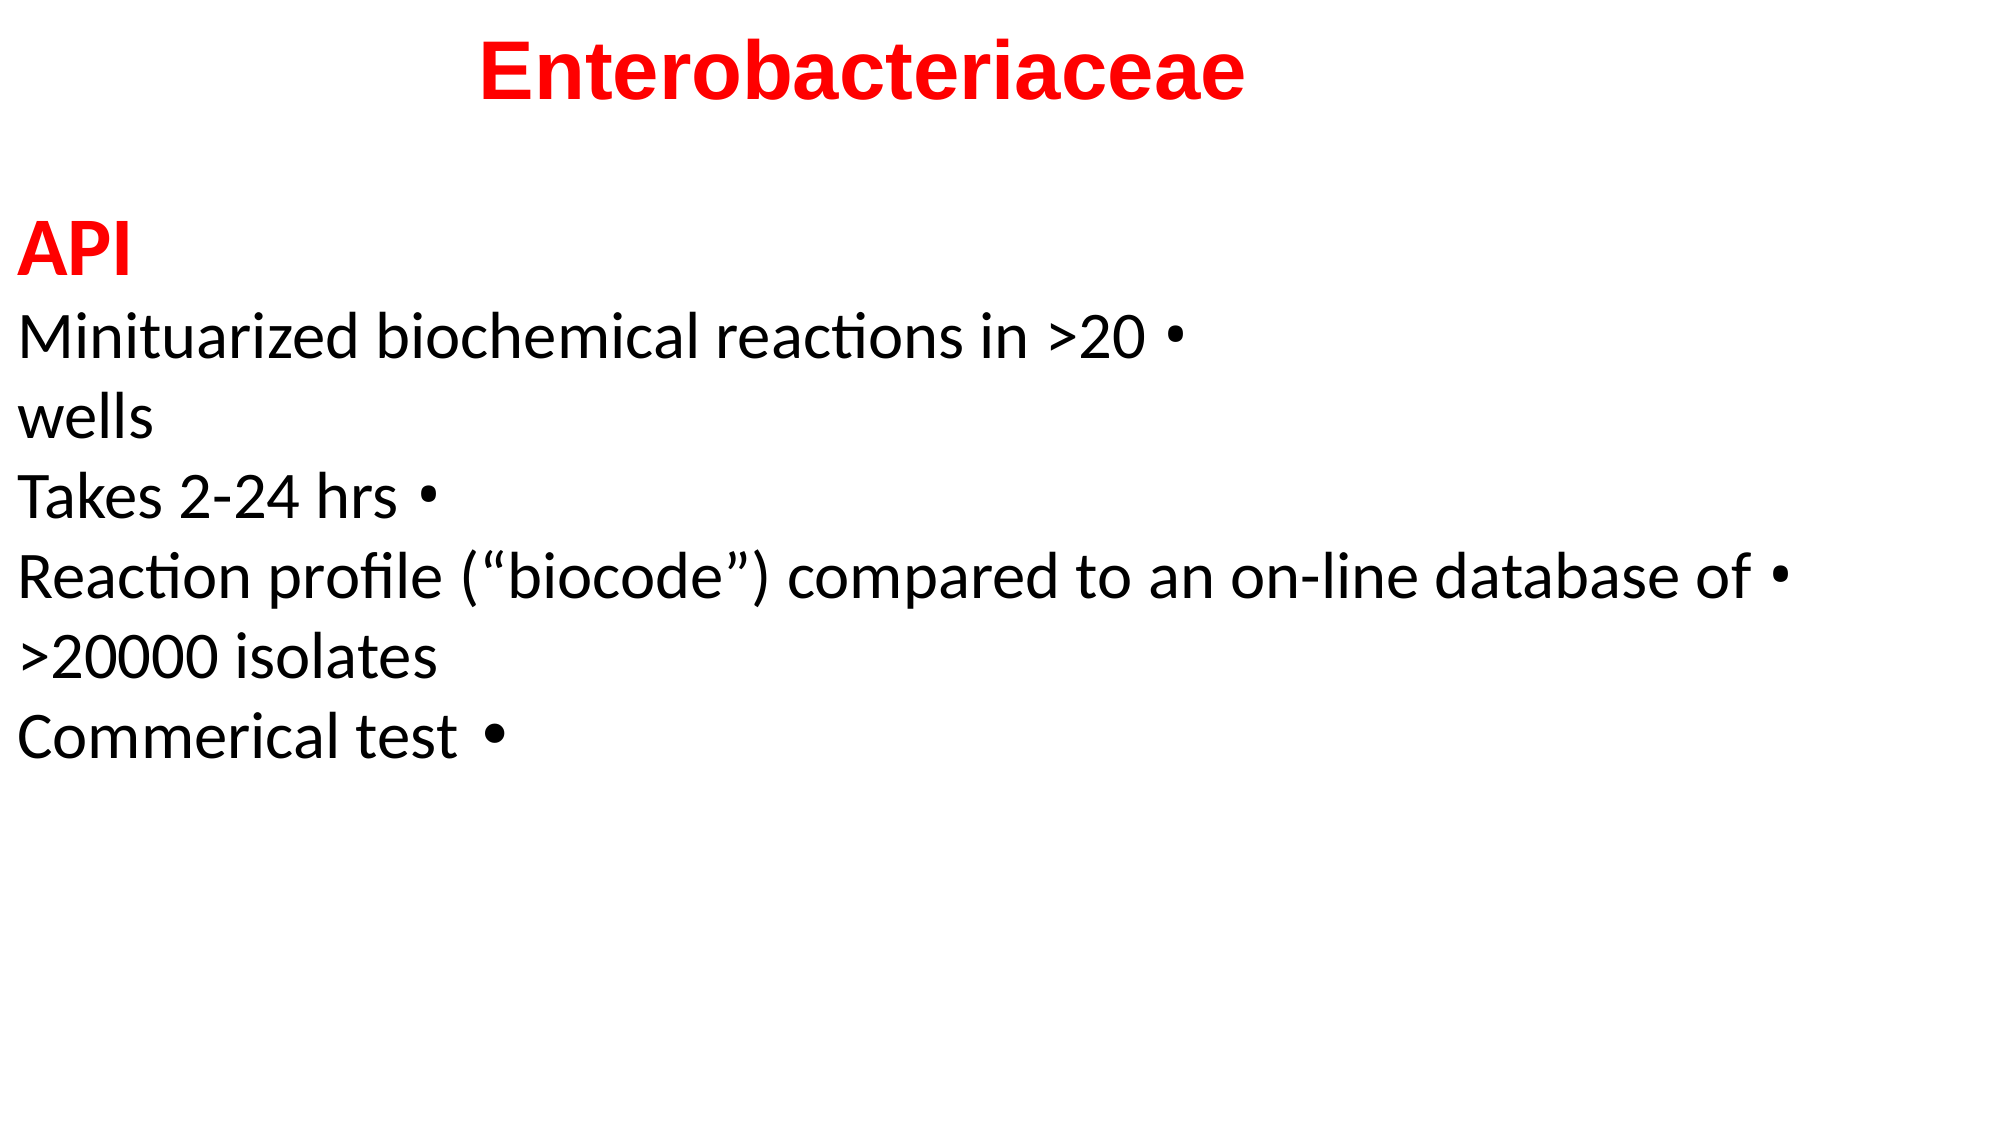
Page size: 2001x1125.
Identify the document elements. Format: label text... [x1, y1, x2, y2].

title Enterobacteriaceae [478, 16, 1521, 118]
list API • Minituarized biochemical reactions in >20 wells • Takes 2-24 hrs • Reaction profile (“biocode”) compared to an on-line database of >20000 isolates • Commerical test [17, 191, 1983, 778]
